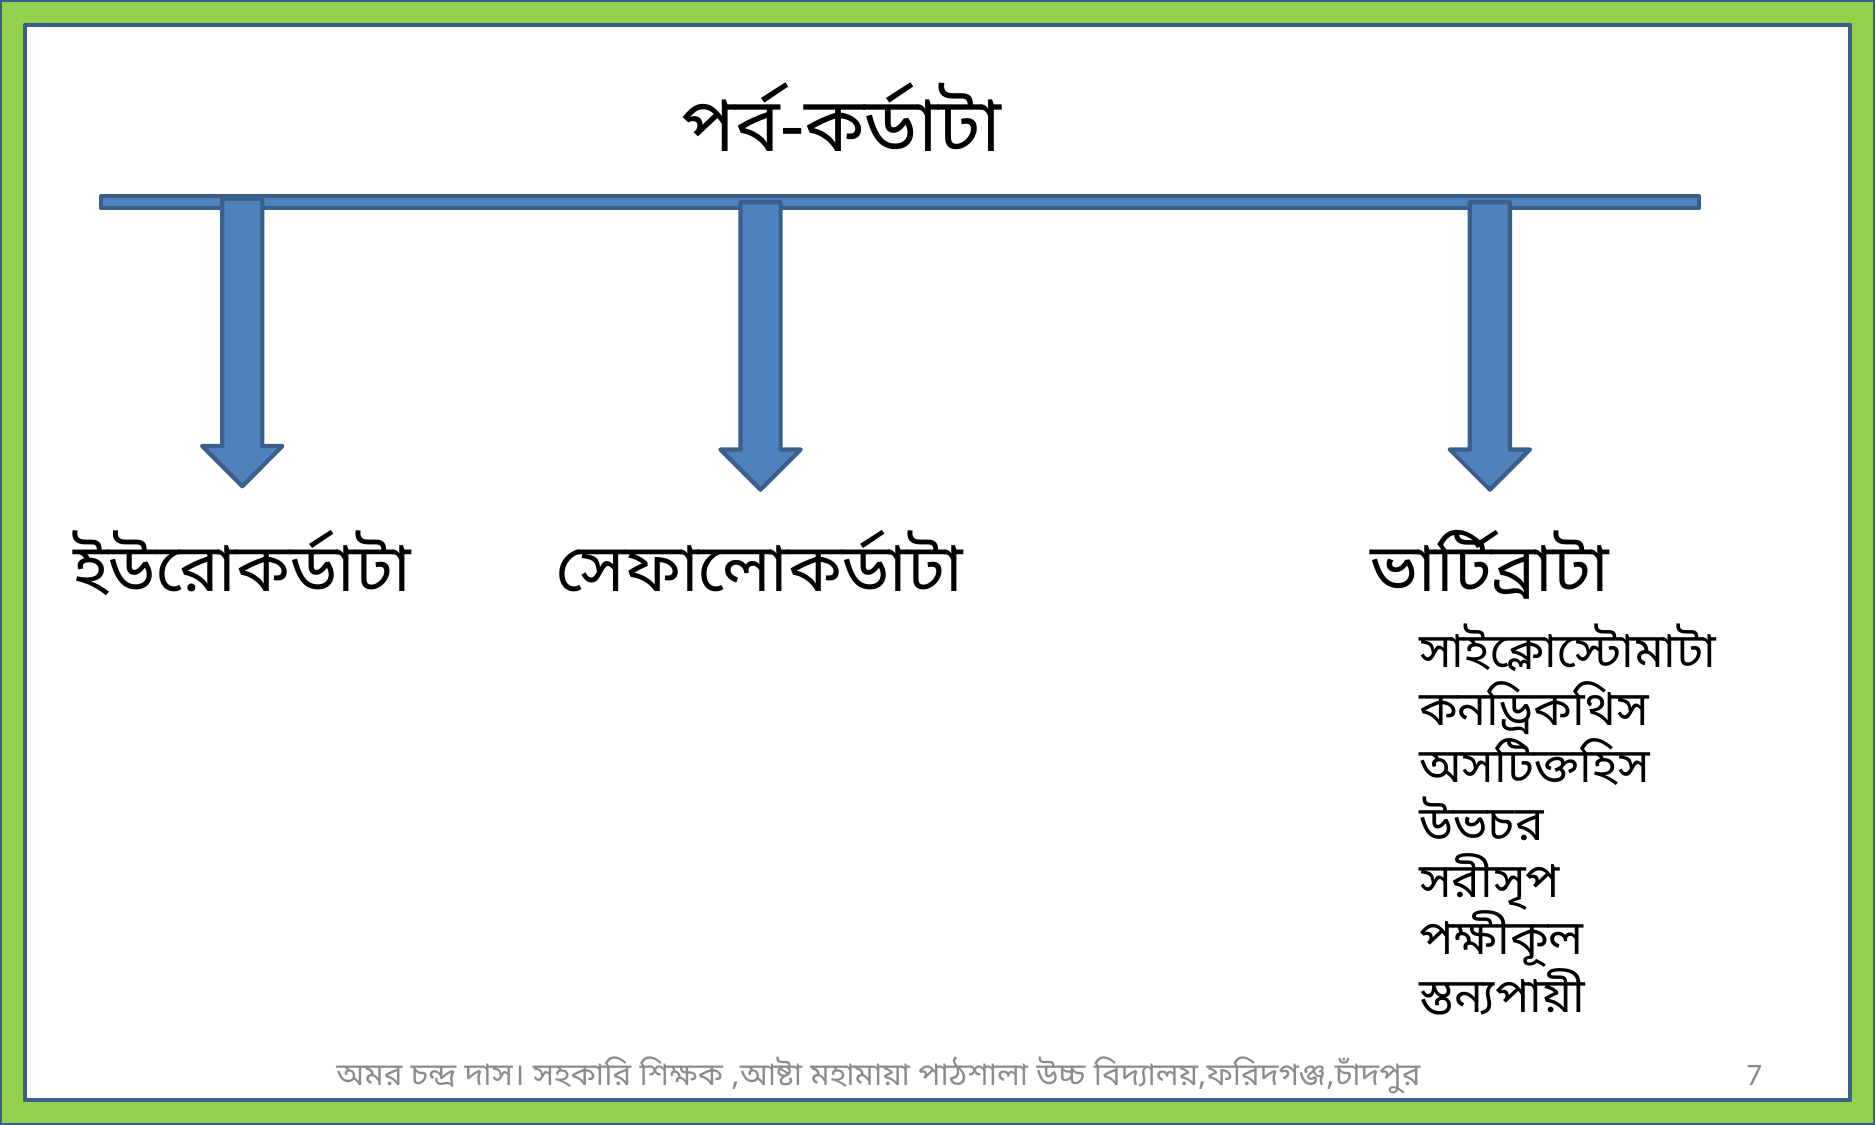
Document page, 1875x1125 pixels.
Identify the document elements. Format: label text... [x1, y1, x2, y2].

slide_number 7 [1735, 1042, 1782, 1098]
text_box ভার্টিব্রাটা [1351, 515, 1629, 615]
footer অমর চন্দ্র দাস। সহকারি শিক্ষক ,আষ্টা মহামায়া পাঠশালা উচ্চ বিদ্যালয়,ফরিদগঞ্জ,চাঁদপুর [27, 1042, 1735, 1098]
text_box [0, 0, 1875, 1125]
text_box ইউরোকর্ডাটা [54, 515, 431, 615]
text_box [200, 196, 285, 489]
text_box সেফালোকর্ডাটা [537, 515, 983, 615]
text_box [718, 200, 803, 492]
text_box পর্ব-কর্ডাটা [662, 66, 1021, 177]
text_box [99, 194, 1701, 210]
text_box [1447, 200, 1532, 492]
text_box সাইক্লোস্টোমাটা কনড্রিকথিস অসটিক্তহিস উভচর সরীসৃপ পক্ষীকূল স্তন্যপায়ী [1399, 610, 1848, 1032]
